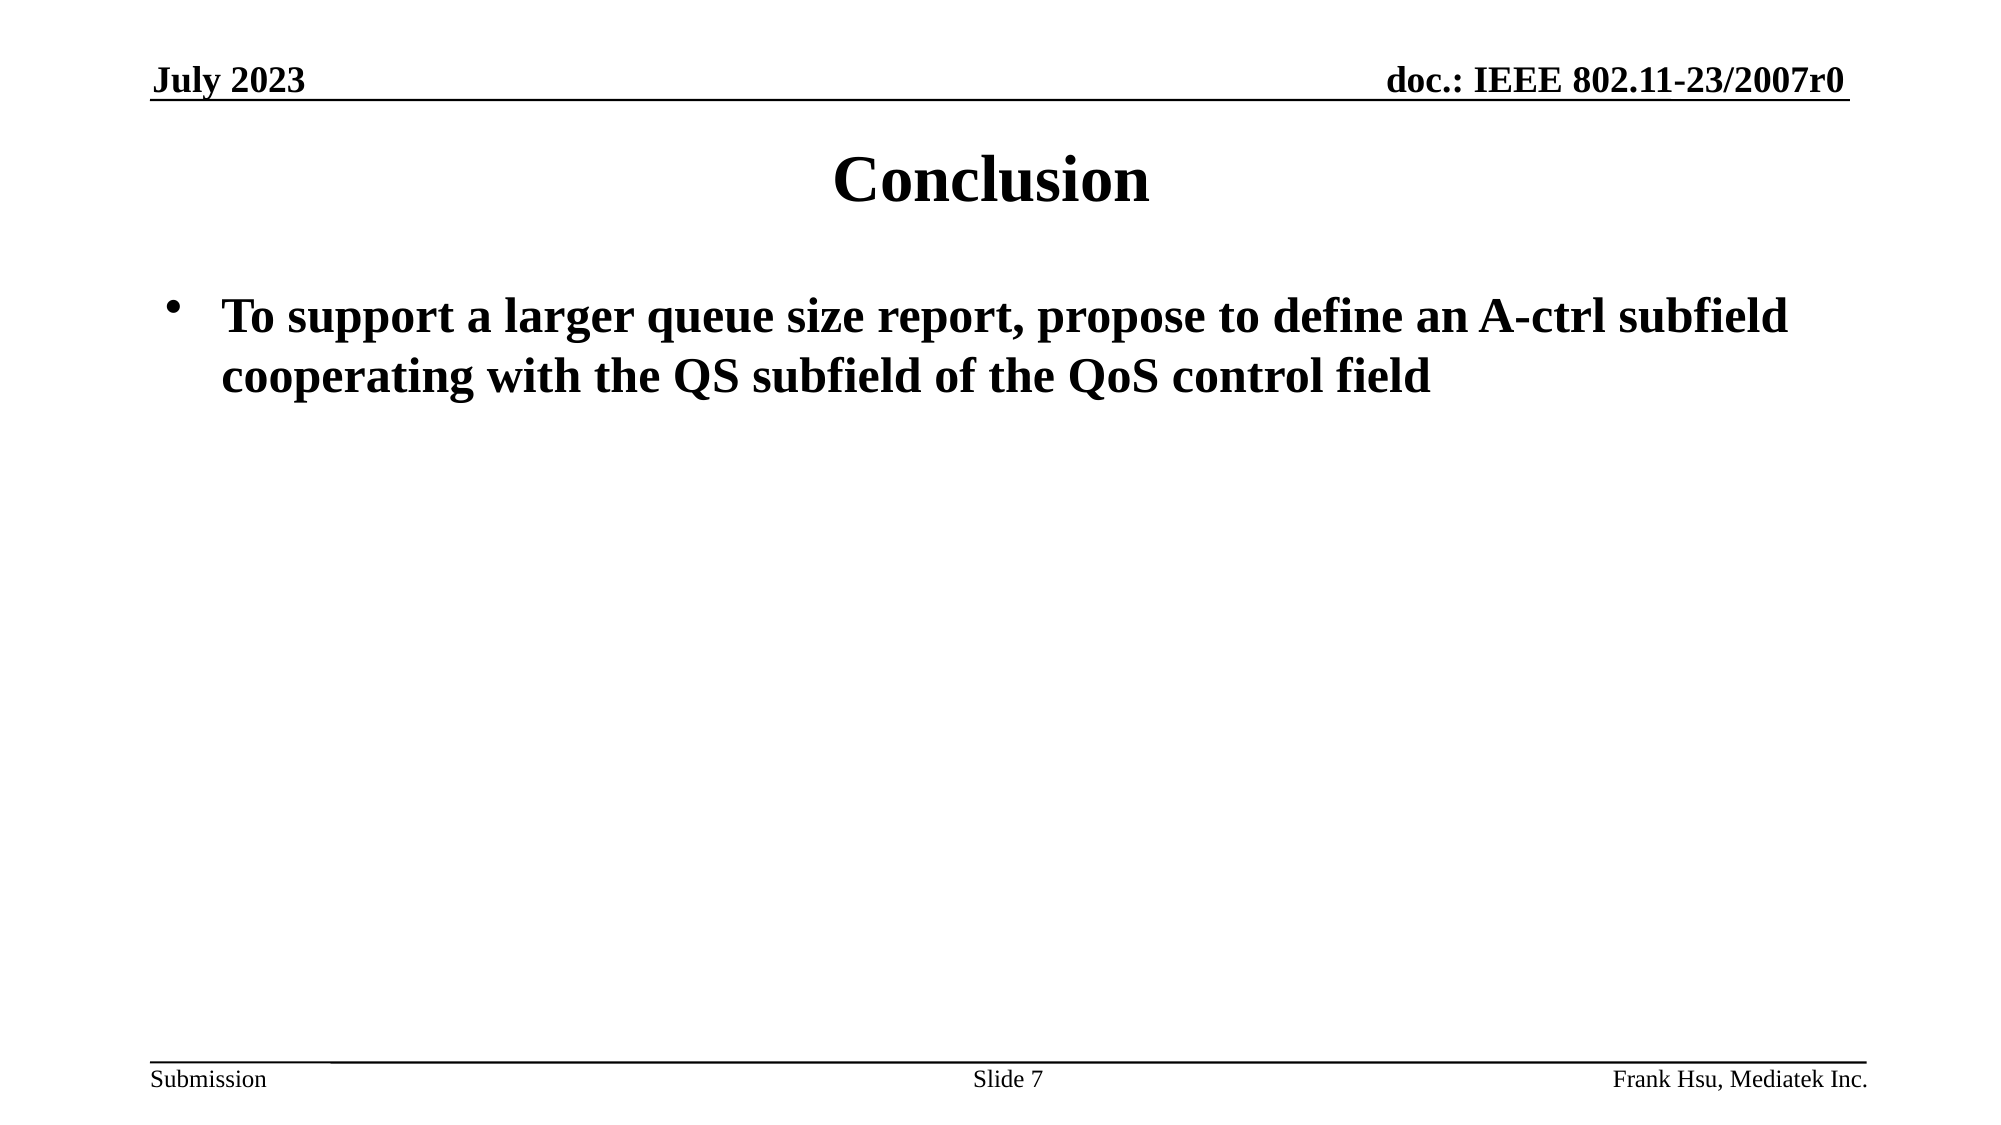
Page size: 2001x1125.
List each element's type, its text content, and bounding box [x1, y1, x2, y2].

footer Frank Hsu, Mediatek Inc. [1603, 1061, 1869, 1093]
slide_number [152, 54, 308, 101]
slide_number Slide 7 [964, 1061, 1053, 1093]
list To support a larger queue size report, propose to define an A-ctrl subfield cooperating with the QS subfield of the QoS control field [149, 274, 1851, 1001]
title Conclusion [149, 112, 1851, 238]
